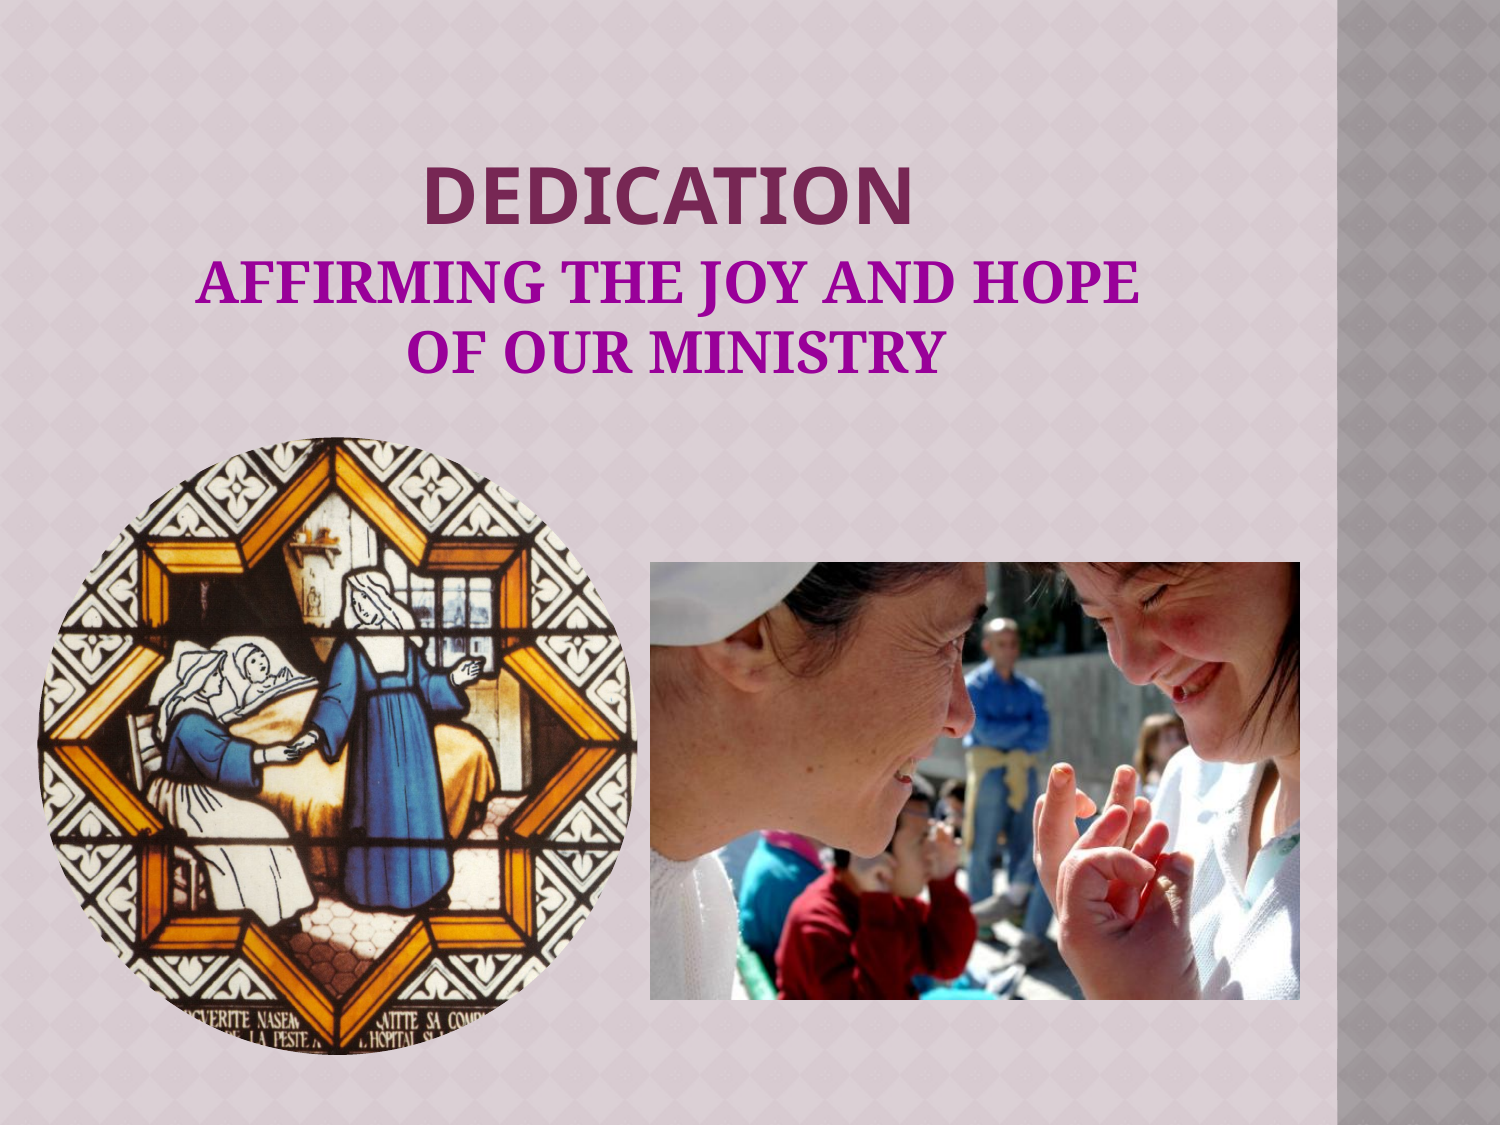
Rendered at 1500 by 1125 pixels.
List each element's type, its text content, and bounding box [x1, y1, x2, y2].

text_box AFFIRMING THE JOY AND HOPE OF OUR MINISTRY [0, 237, 1338, 393]
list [36, 436, 638, 1056]
title Dedication [75, 52, 1263, 237]
picture [649, 561, 1300, 1001]
